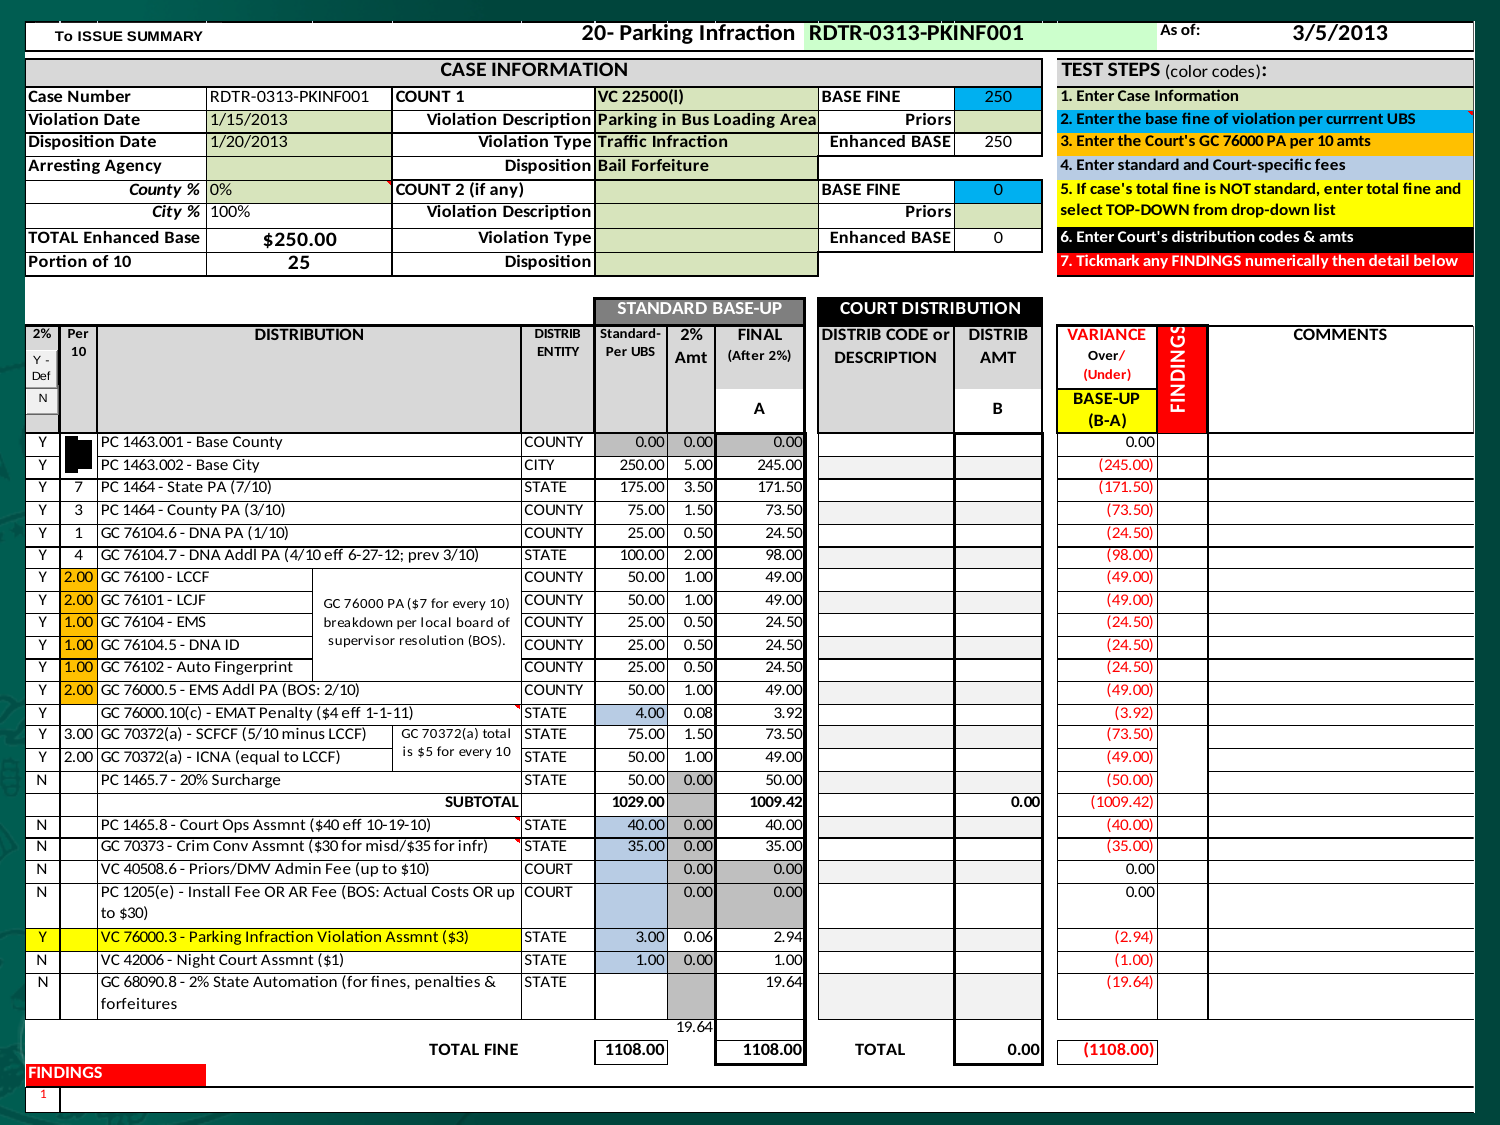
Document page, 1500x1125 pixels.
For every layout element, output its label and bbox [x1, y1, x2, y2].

picture [0, 0, 1500, 1125]
text_box [24, 21, 1476, 1114]
